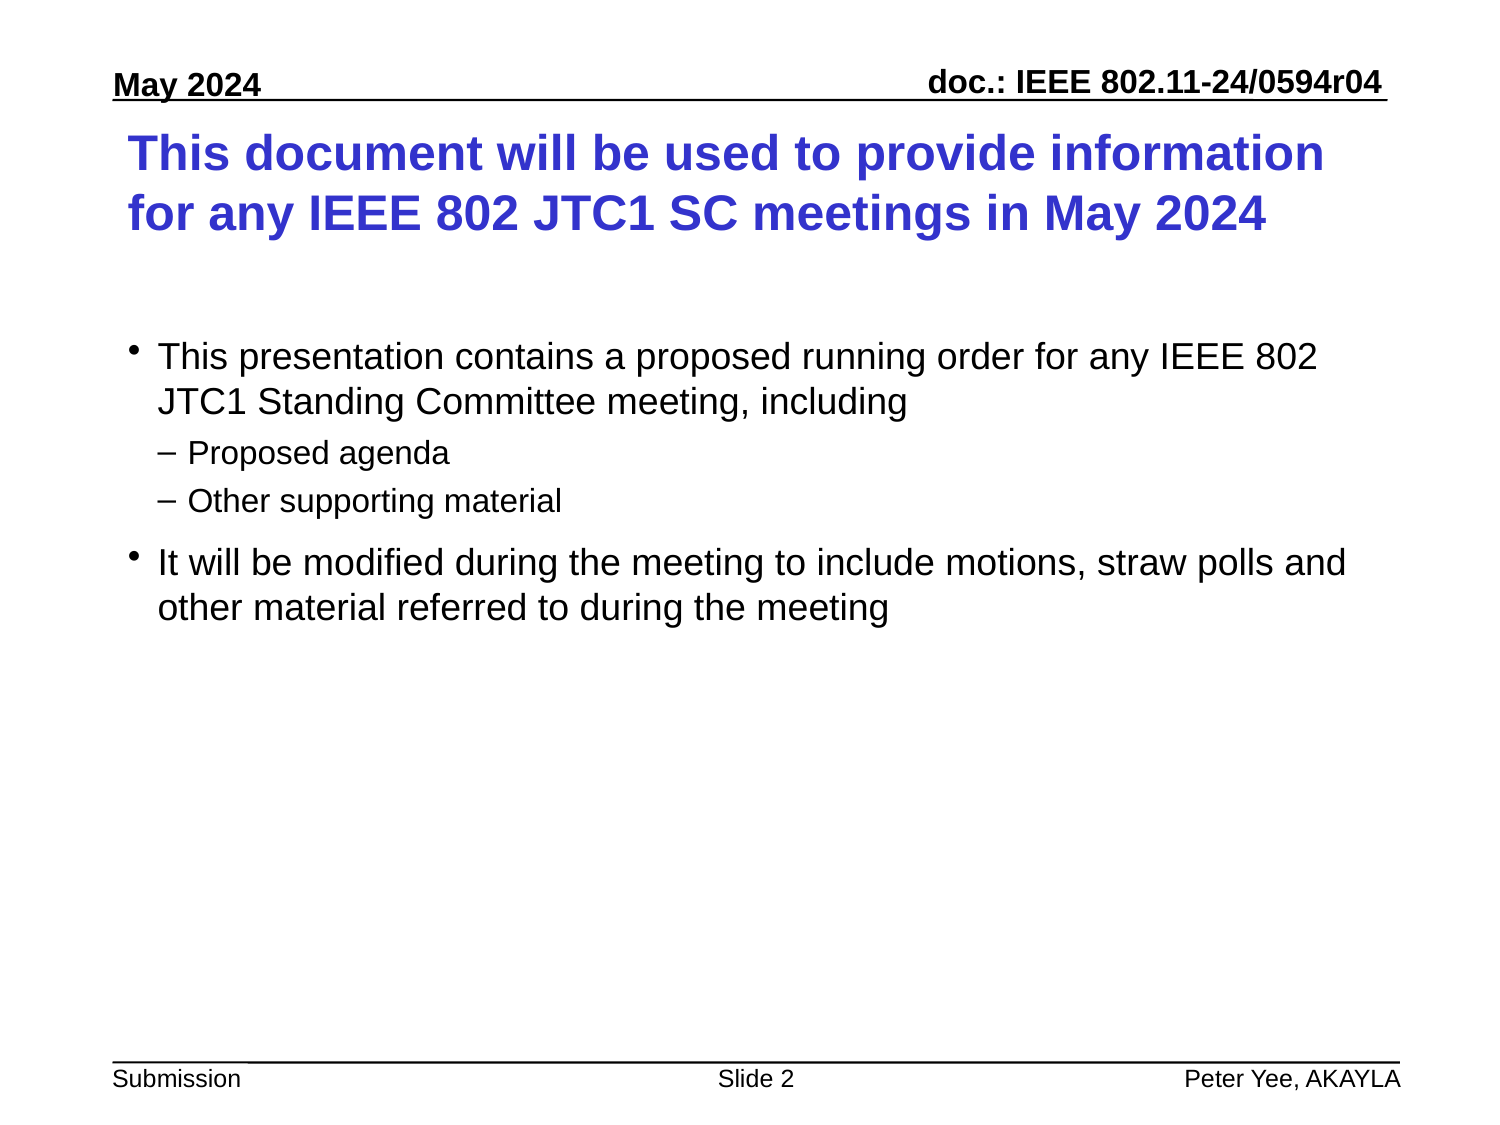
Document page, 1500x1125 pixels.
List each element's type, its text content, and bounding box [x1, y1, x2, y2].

title This document will be used to provide information for any IEEE 802 JTC1 SC meetings in May 2024 [112, 112, 1388, 288]
list This presentation contains a proposed running order for any IEEE 802 JTC1 Standing Committee meeting, including Proposed agenda Other supporting material It will be modified during the meeting to include motions, straw polls and other material referred to during the meeting [112, 324, 1388, 1000]
slide_number Slide 2 [709, 1061, 803, 1093]
footer Peter Yee, AKAYLA [1183, 1061, 1402, 1093]
